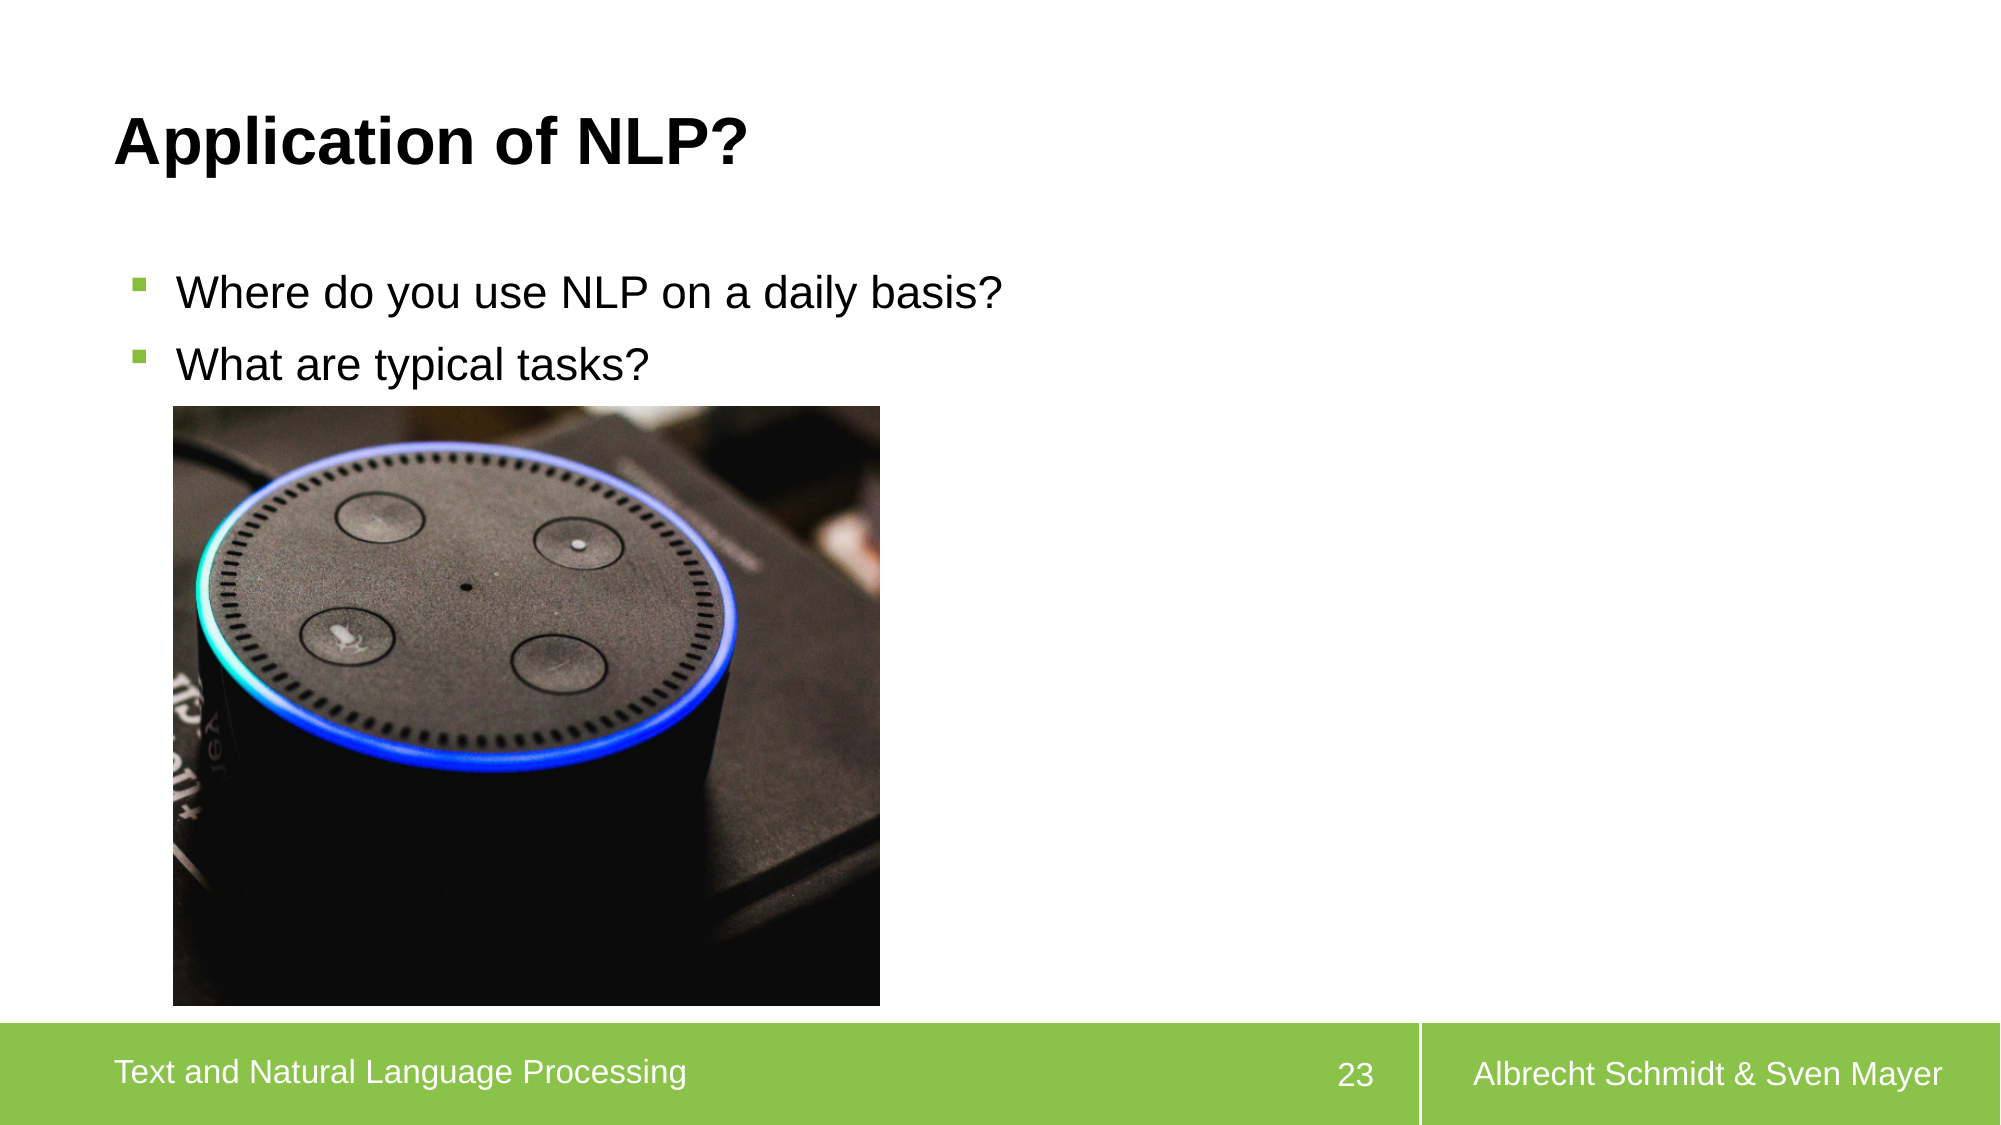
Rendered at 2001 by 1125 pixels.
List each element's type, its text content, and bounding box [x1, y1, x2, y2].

list Where do you use NLP on a daily basis? What are typical tasks? [114, 261, 1420, 1006]
picture [173, 406, 880, 1006]
slide_number 23 [1260, 1043, 1390, 1104]
title Application of NLP? [114, 22, 1886, 179]
footer Albrecht Schmidt & Sven Mayer [1442, 1042, 1975, 1102]
